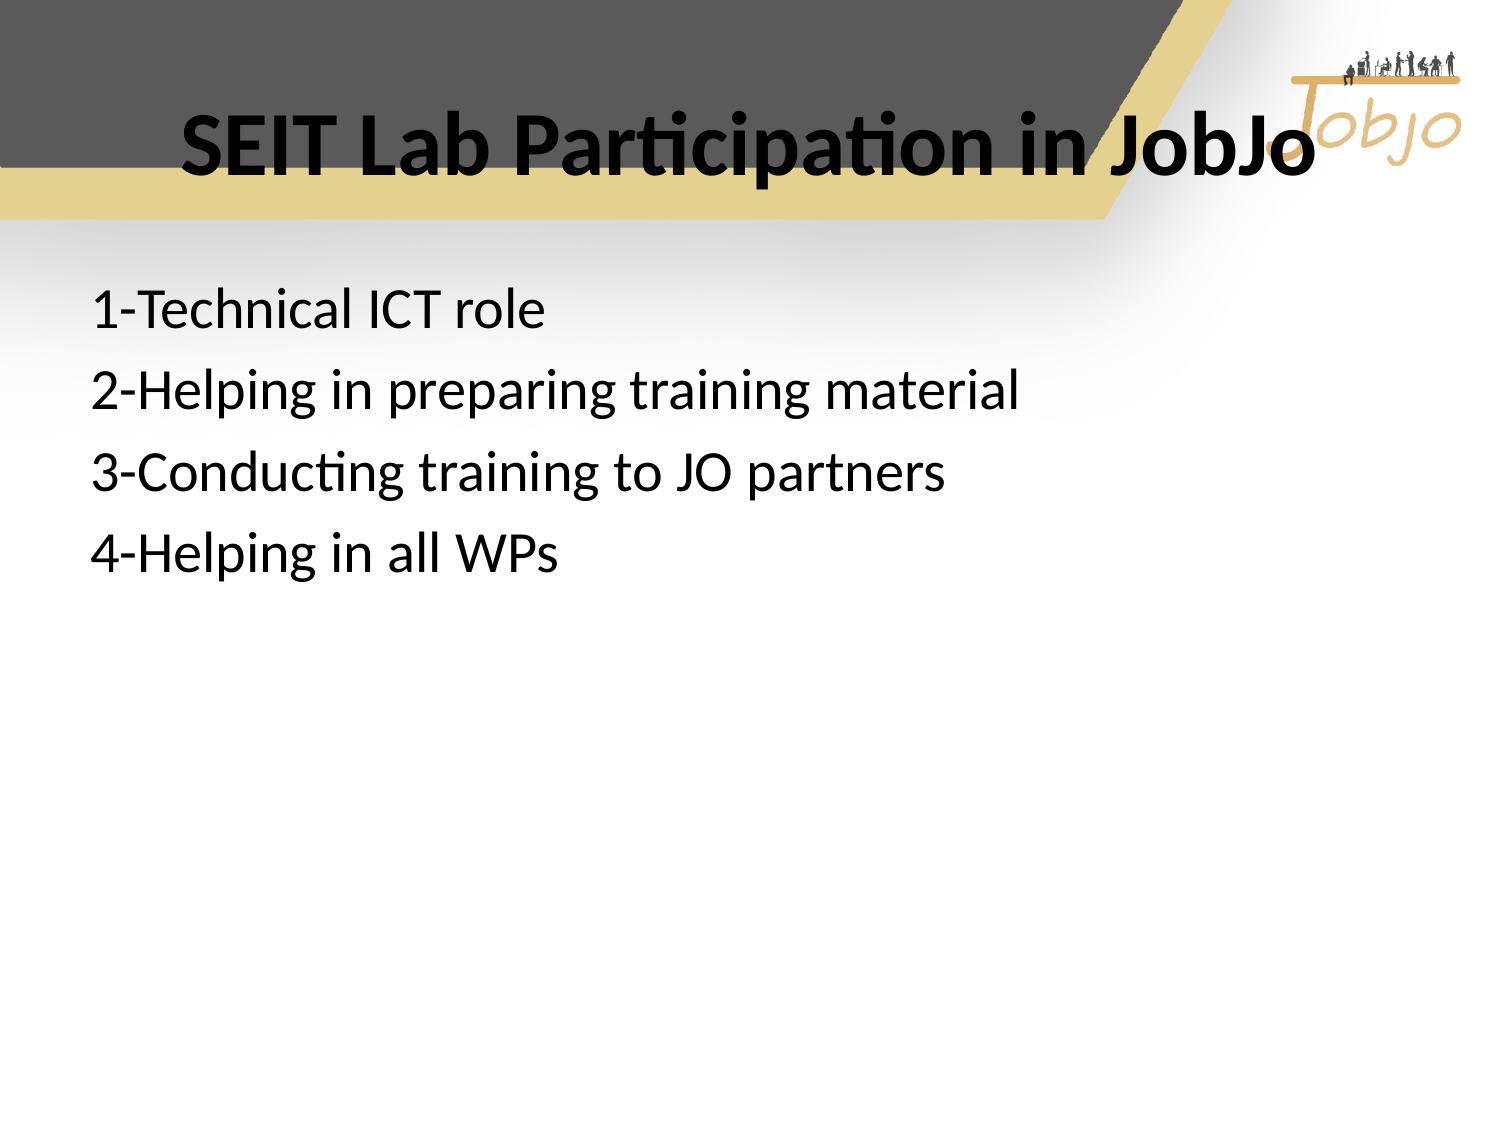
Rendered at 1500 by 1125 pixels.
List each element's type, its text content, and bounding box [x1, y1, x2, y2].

title SEIT Lab Participation in JobJo [75, 45, 1425, 233]
picture [0, 0, 1500, 1125]
list 1-Technical ICT role 2-Helping in preparing training material 3-Conducting training to JO partners 4-Helping in all WPs [75, 262, 1425, 1005]
